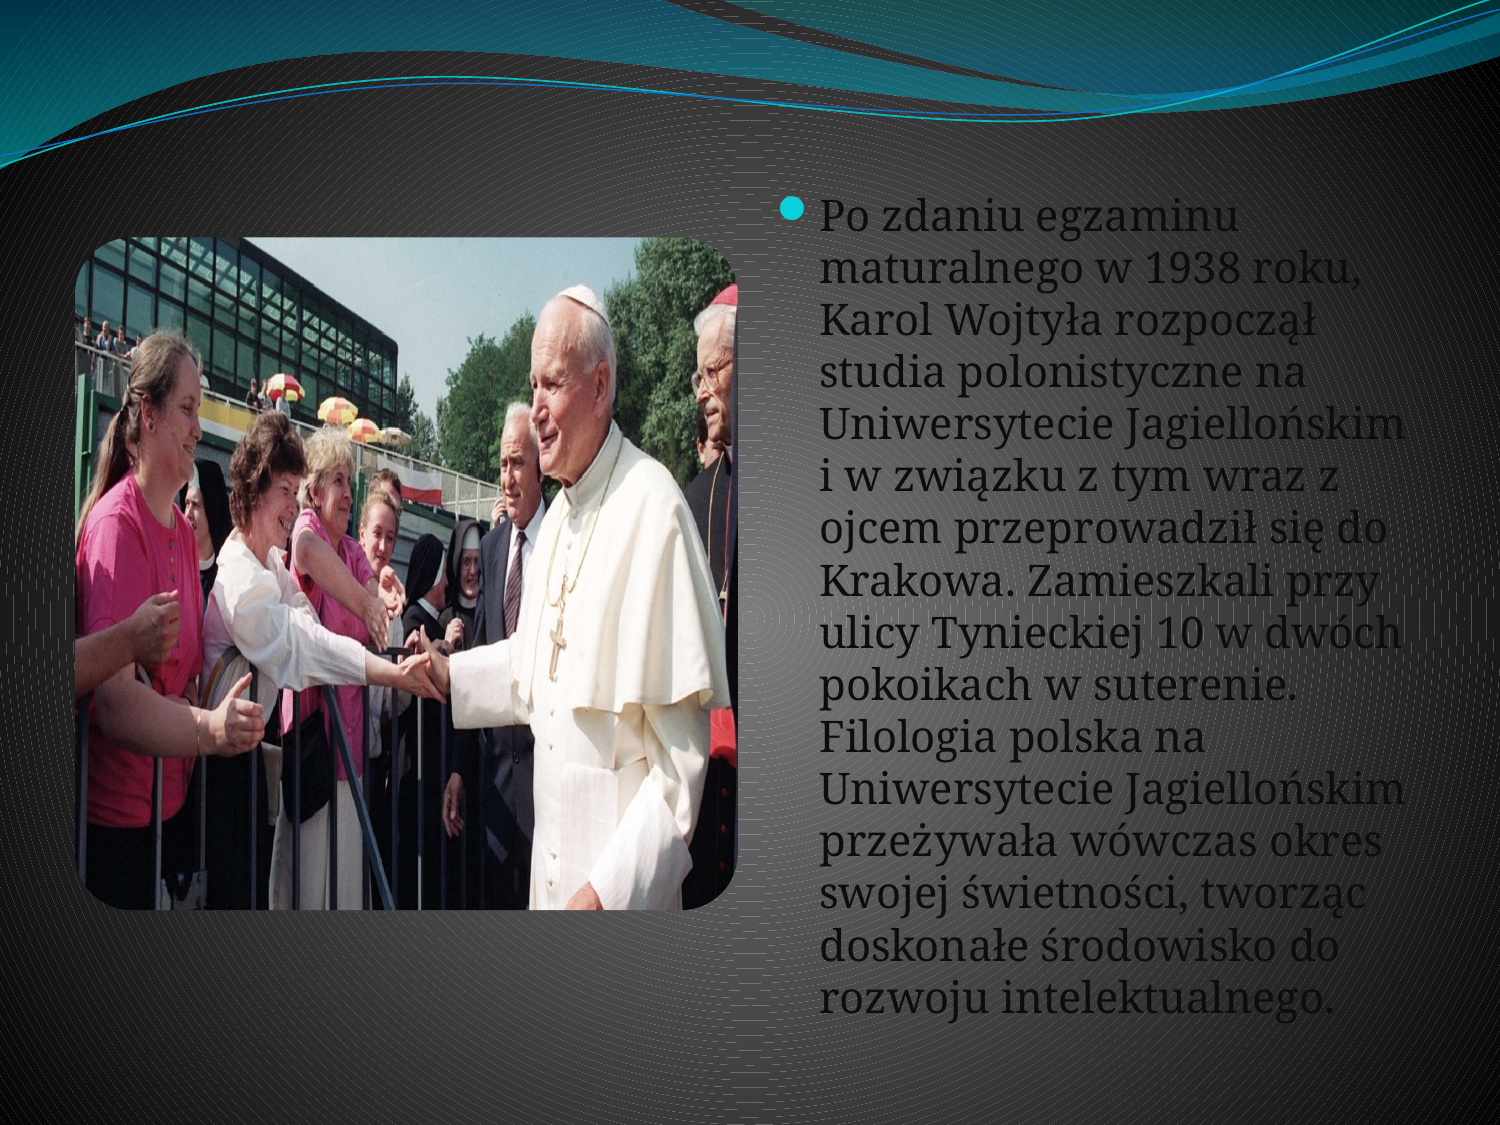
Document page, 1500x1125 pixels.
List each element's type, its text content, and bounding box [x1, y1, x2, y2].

list Po zdaniu egzaminu maturalnego w 1938 roku, Karol Wojtyła rozpoczął studia polonistyczne na Uniwersytecie Jagiellońskim i w związku z tym wraz z ojcem przeprowadził się do Krakowa. Zamieszkali przy ulicy Tynieckiej 10 w dwóch pokoikach w suterenie. Filologia polska na Uniwersytecie Jagiellońskim przeżywała wówczas okres swojej świetności, tworząc doskonałe środowisko do rozwoju intelektualnego. [761, 187, 1425, 1044]
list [74, 237, 739, 911]
